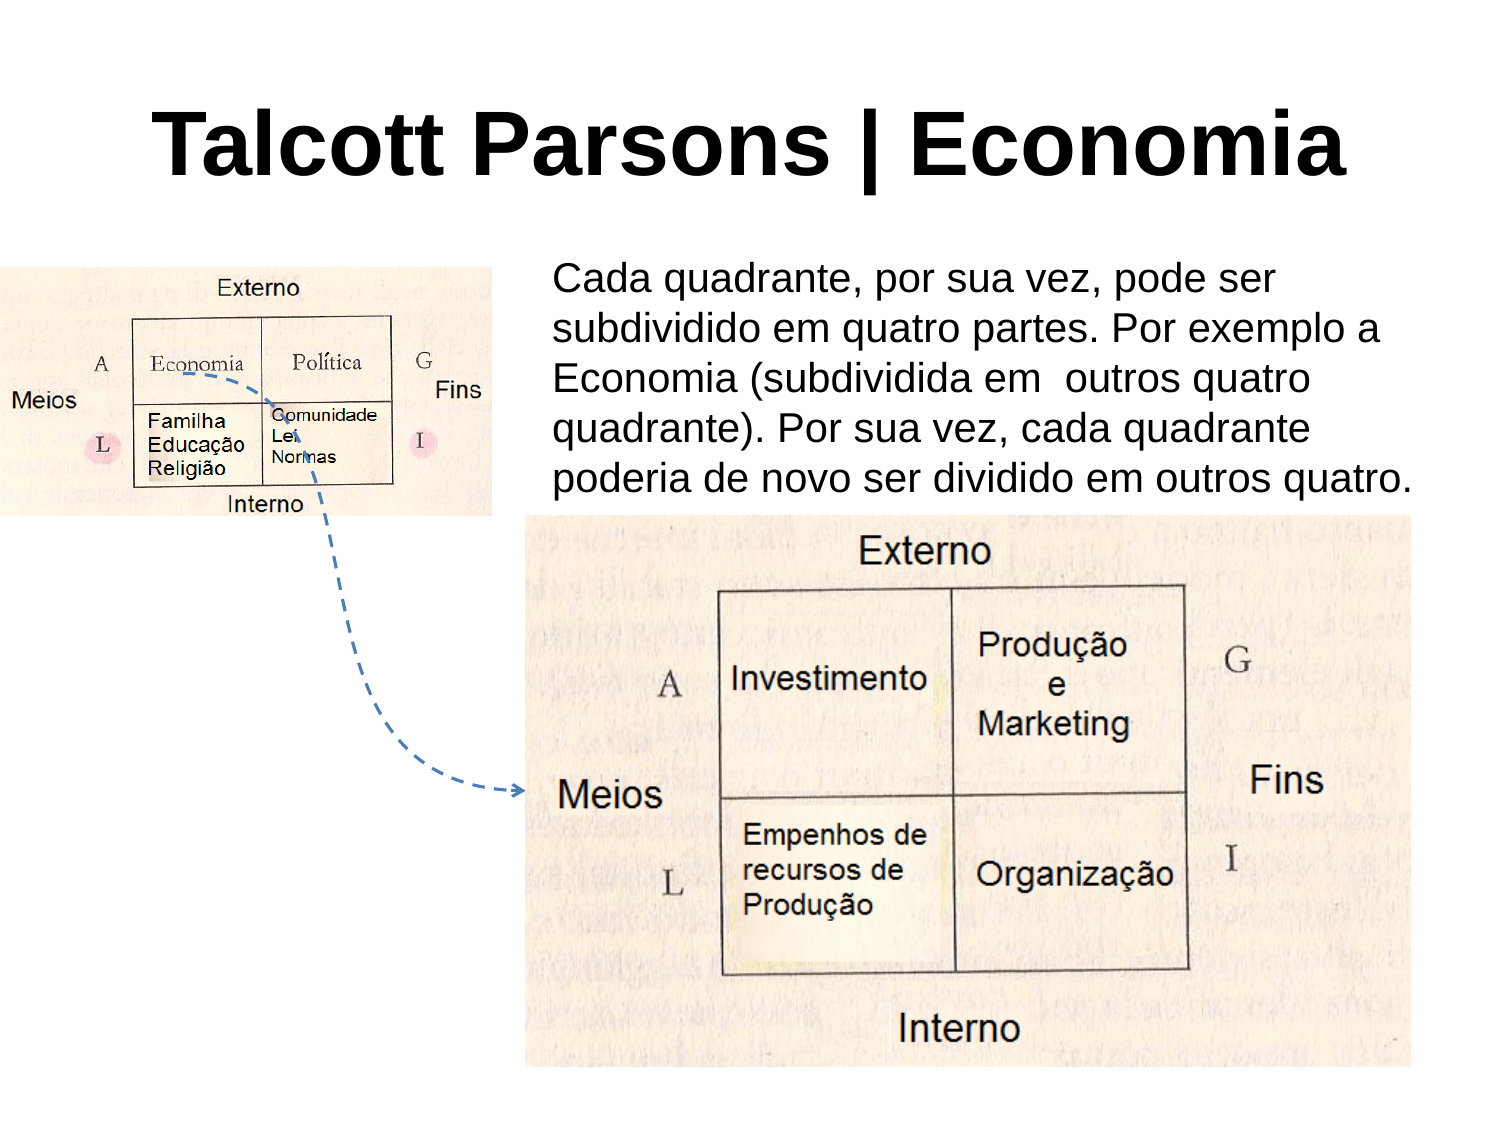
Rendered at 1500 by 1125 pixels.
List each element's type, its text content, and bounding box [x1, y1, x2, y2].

title Talcott Parsons | Economia [75, 45, 1425, 233]
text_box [145, 410, 564, 754]
text_box Cada quadrante, por sua vez, pode ser subdividido em quatro partes. Por exemplo a Economia (subdividida em outros quatro quadrante). Por sua vez, cada quadrante poderia de novo ser dividido em outros quatro. [537, 243, 1436, 509]
picture [525, 514, 1412, 1067]
picture [0, 266, 492, 516]
